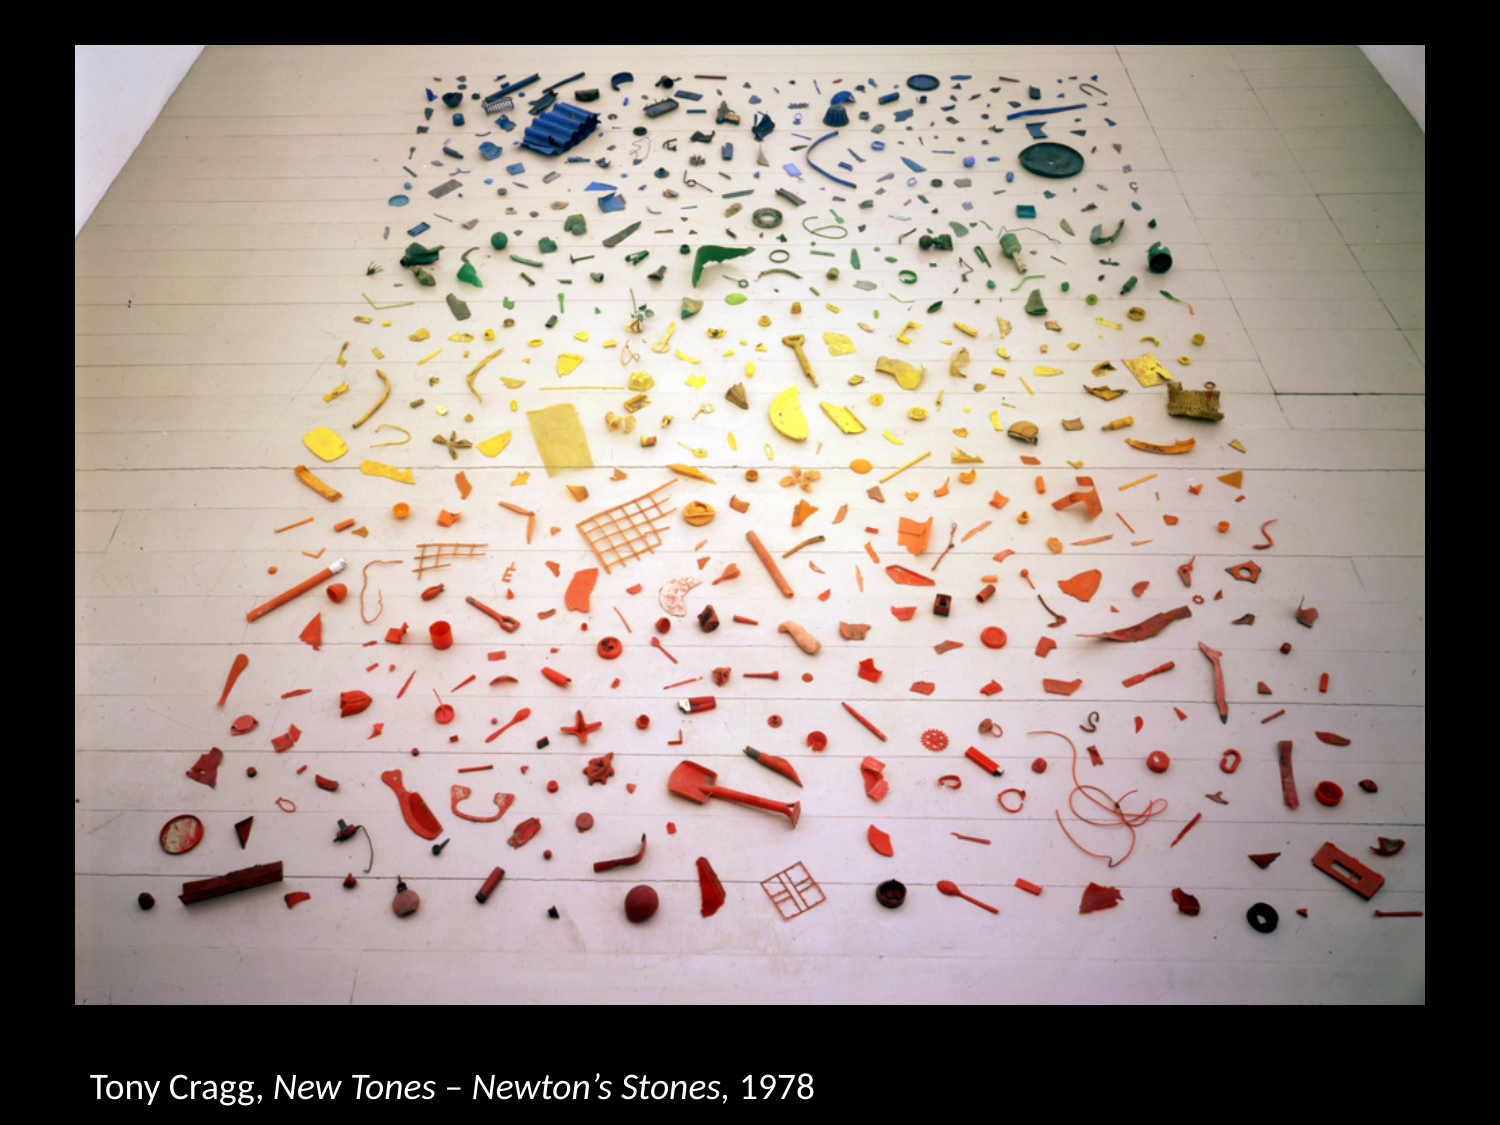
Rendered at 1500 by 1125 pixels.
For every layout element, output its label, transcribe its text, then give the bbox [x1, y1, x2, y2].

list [74, 44, 1426, 1006]
text_box Tony Cragg, New Tones – Newton’s Stones, 1978 [74, 1054, 1425, 1114]
